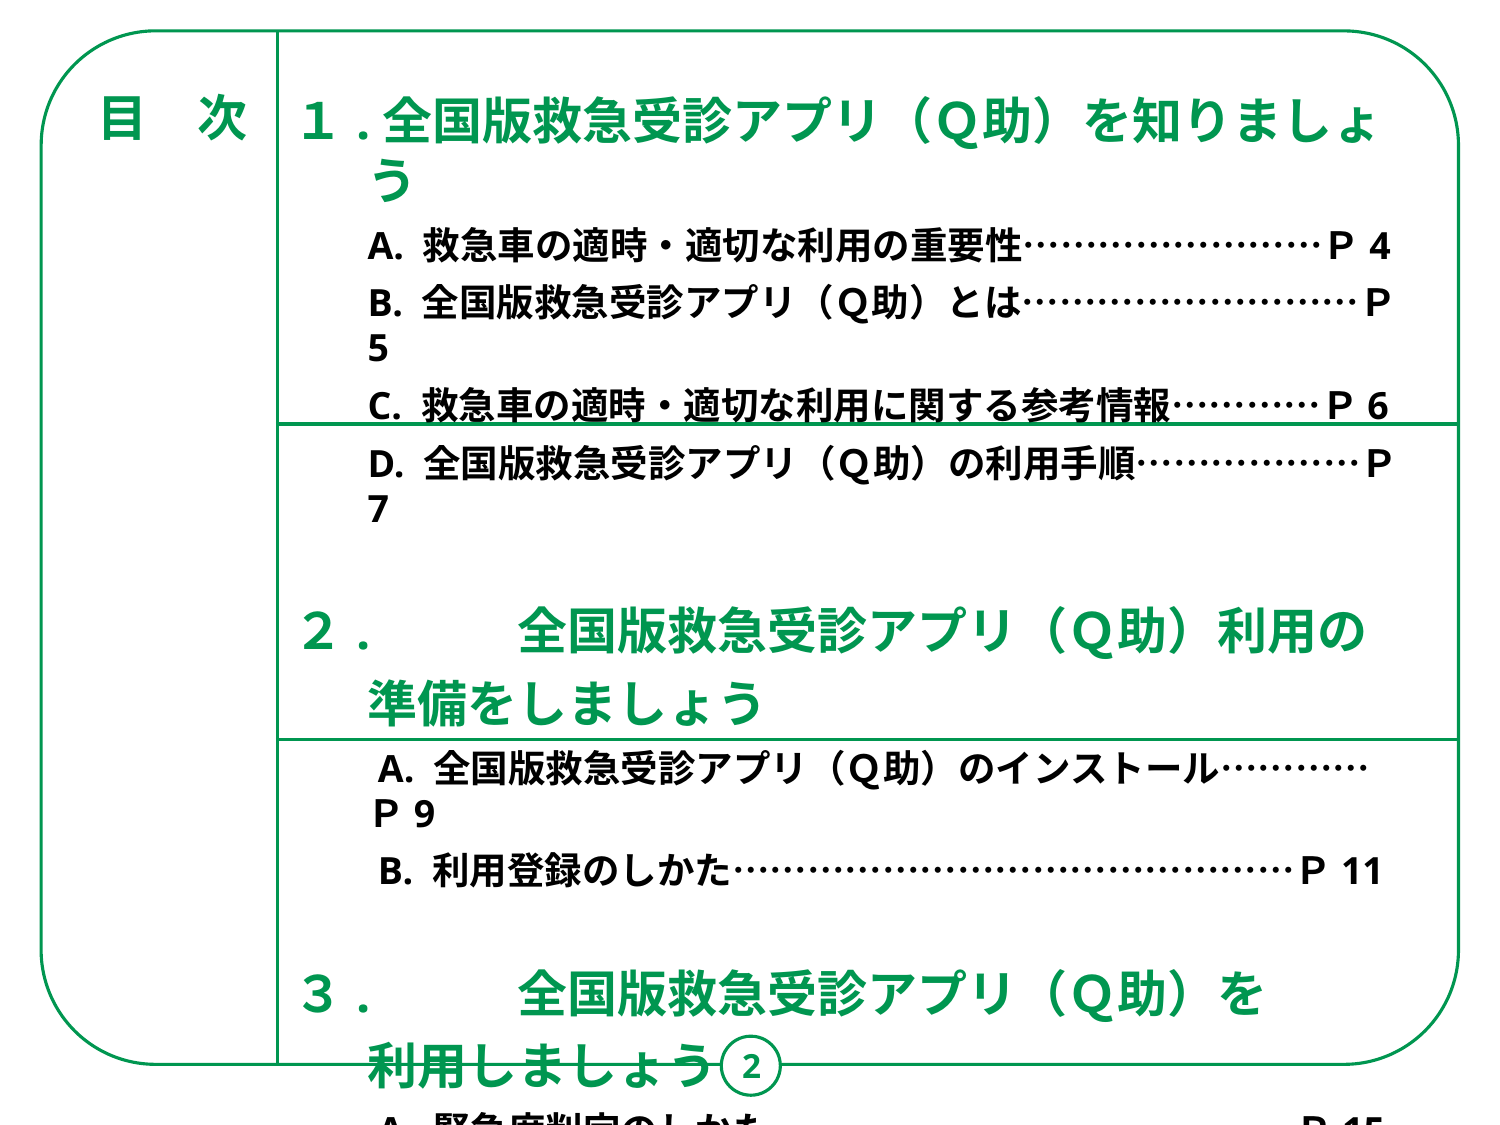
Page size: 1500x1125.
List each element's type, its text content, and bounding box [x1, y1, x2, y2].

text_box １.全国版救急受診アプリ（Ｑ助）を知りましょう A. 救急車の適時・適切な利用の重要性……………………Ｐ4 B. 全国版救急受診アプリ（Ｑ助）とは………………………Ｐ5 C. 救急車の適時・適切な利用に関する参考情報…………Ｐ6 D. 全国版救急受診アプリ（Ｑ助）の利用手順………………Ｐ7 ２. 全国版救急受診アプリ（Ｑ助）利用の 準備をしましょう A. 全国版救急受診アプリ（Ｑ助）のインストール…………Ｐ9 B. 利用登録のしかた………………………………………Ｐ11 ３. 全国版救急受診アプリ（Ｑ助）を 利用しましょう A. 緊急度判定のしかた……………………………………Ｐ15 B. 医療機関・受診手段の検索のしかた…………………Ｐ20 [279, 741, 1414, 1125]
text_box １.全国版救急受診アプリ（Ｑ助）を知りましょう A. 救急車の適時・適切な利用の重要性……………………Ｐ4 B. 全国版救急受診アプリ（Ｑ助）とは………………………Ｐ5 C. 救急車の適時・適切な利用に関する参考情報…………Ｐ6 D. 全国版救急受診アプリ（Ｑ助）の利用手順………………Ｐ7 ２. 全国版救急受診アプリ（Ｑ助）利用の 準備をしましょう A. 全国版救急受診アプリ（Ｑ助）のインストール…………Ｐ9 B. 利用登録のしかた………………………………………Ｐ11 ３. 全国版救急受診アプリ（Ｑ助）を 利用しましょう A. 緊急度判定のしかた……………………………………Ｐ15 B. 医療機関・受診手段の検索のしかた…………………Ｐ20 [279, 82, 1414, 423]
text_box １.全国版救急受診アプリ（Ｑ助）を知りましょう A. 救急車の適時・適切な利用の重要性……………………Ｐ4 B. 全国版救急受診アプリ（Ｑ助）とは………………………Ｐ5 C. 救急車の適時・適切な利用に関する参考情報…………Ｐ6 D. 全国版救急受診アプリ（Ｑ助）の利用手順………………Ｐ7 ２. 全国版救急受診アプリ（Ｑ助）利用の 準備をしましょう A. 全国版救急受診アプリ（Ｑ助）のインストール…………Ｐ9 B. 利用登録のしかた………………………………………Ｐ11 ３. 全国版救急受診アプリ（Ｑ助）を 利用しましょう A. 緊急度判定のしかた……………………………………Ｐ15 B. 医療機関・受診手段の検索のしかた…………………Ｐ20 [279, 424, 1414, 738]
text_box 目 次 [82, 85, 279, 228]
